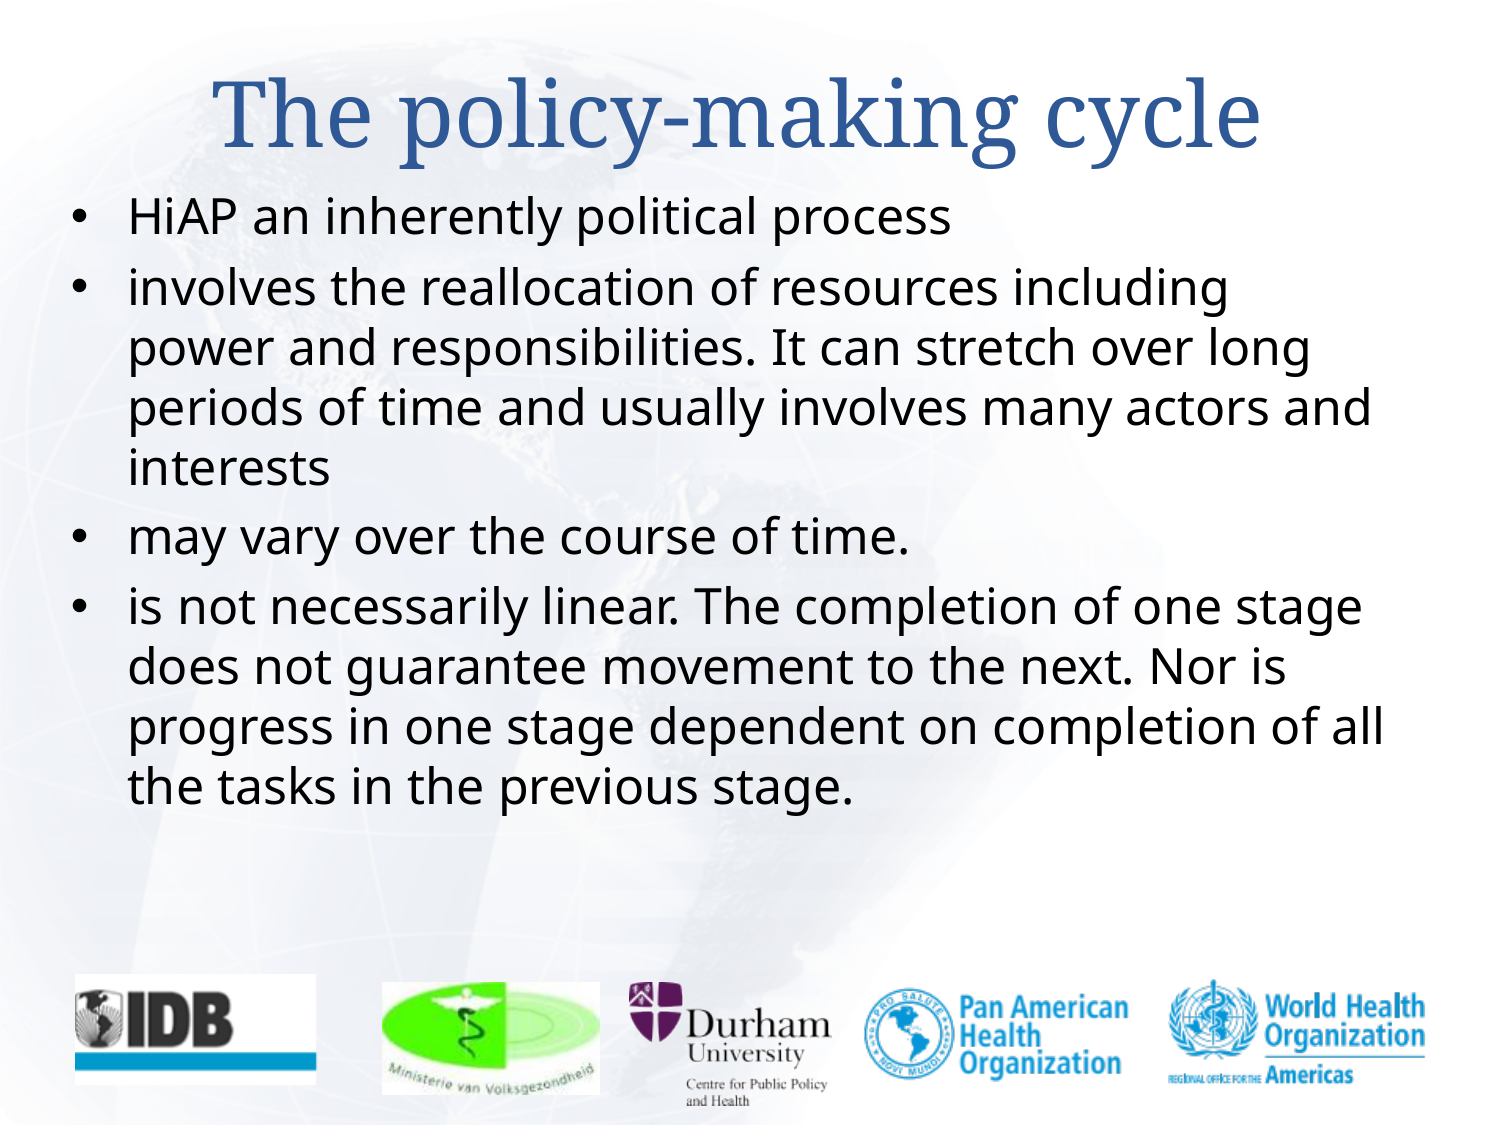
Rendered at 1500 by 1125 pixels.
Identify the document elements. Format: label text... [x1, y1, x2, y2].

title The policy-making cycle [75, 0, 1425, 210]
list HiAP an inherently political process involves the reallocation of resources including power and responsibilities. It can stretch over long periods of time and usually involves many actors and interests may vary over the course of time. is not necessarily linear. The completion of one stage does not guarantee movement to the next. Nor is progress in one stage dependent on completion of all the tasks in the previous stage. [55, 177, 1406, 888]
picture [0, 0, 1500, 1125]
